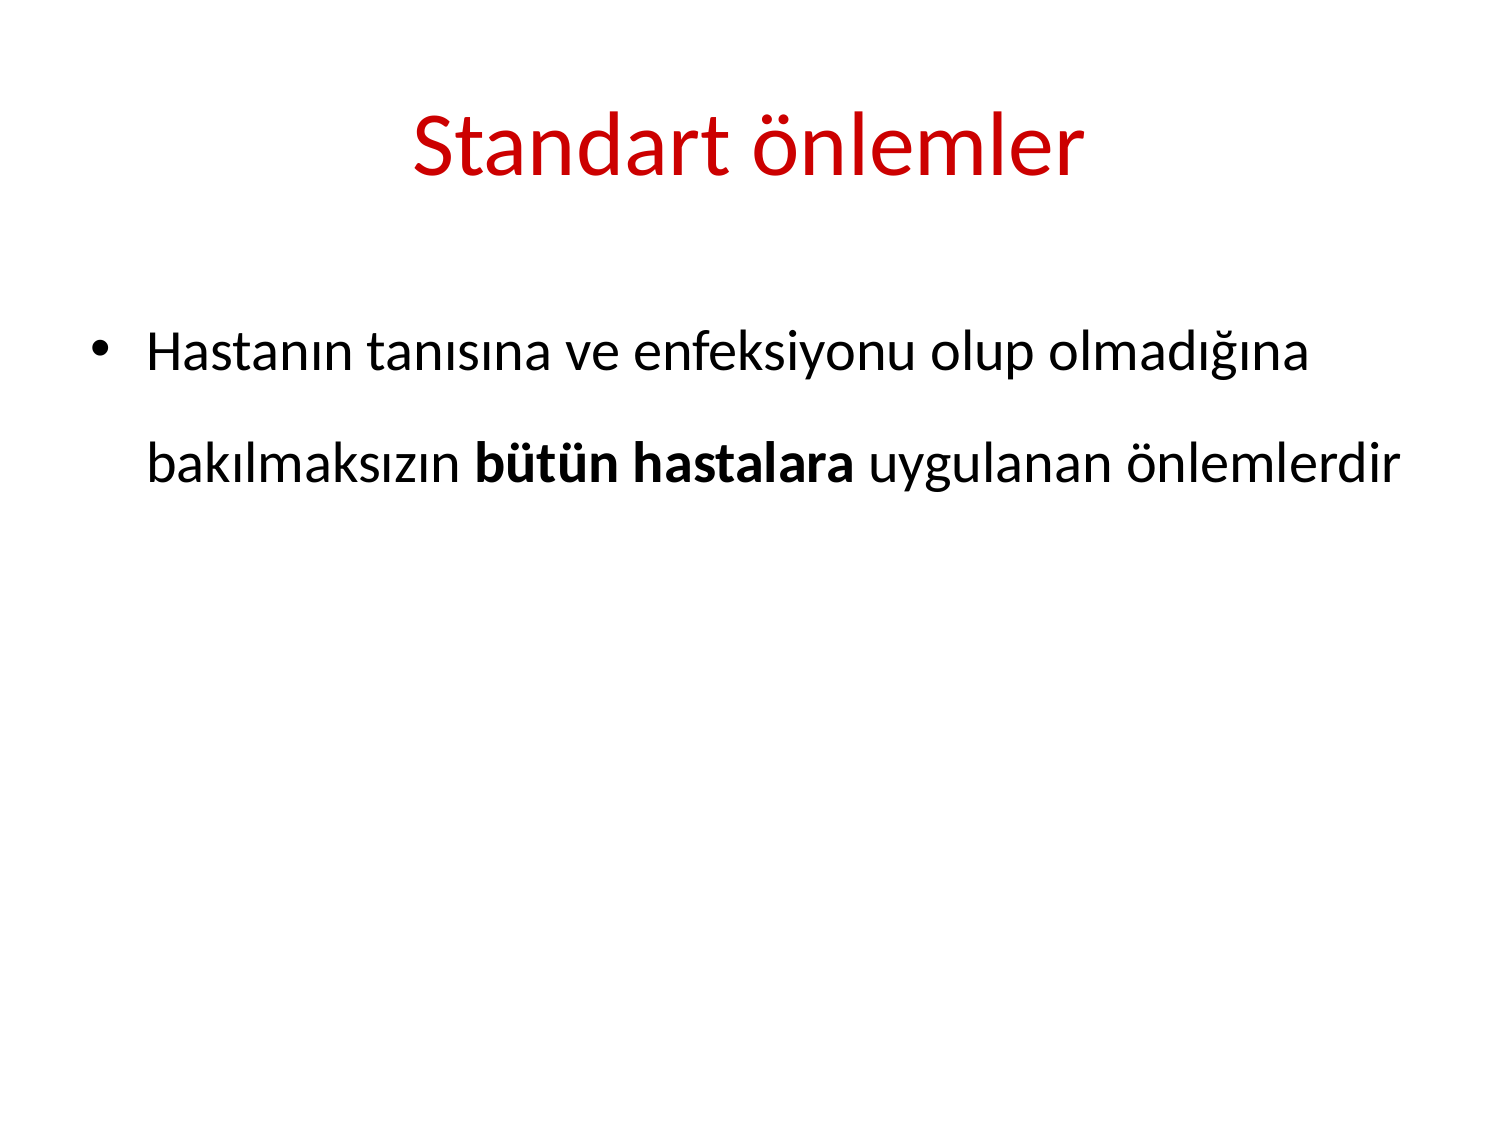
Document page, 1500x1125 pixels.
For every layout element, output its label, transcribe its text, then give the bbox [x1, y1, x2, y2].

title Standart önlemler [75, 45, 1425, 233]
list Hastanın tanısına ve enfeksiyonu olup olmadığına bakılmaksızın bütün hastalara uygulanan önlemlerdir [75, 262, 1425, 1005]
